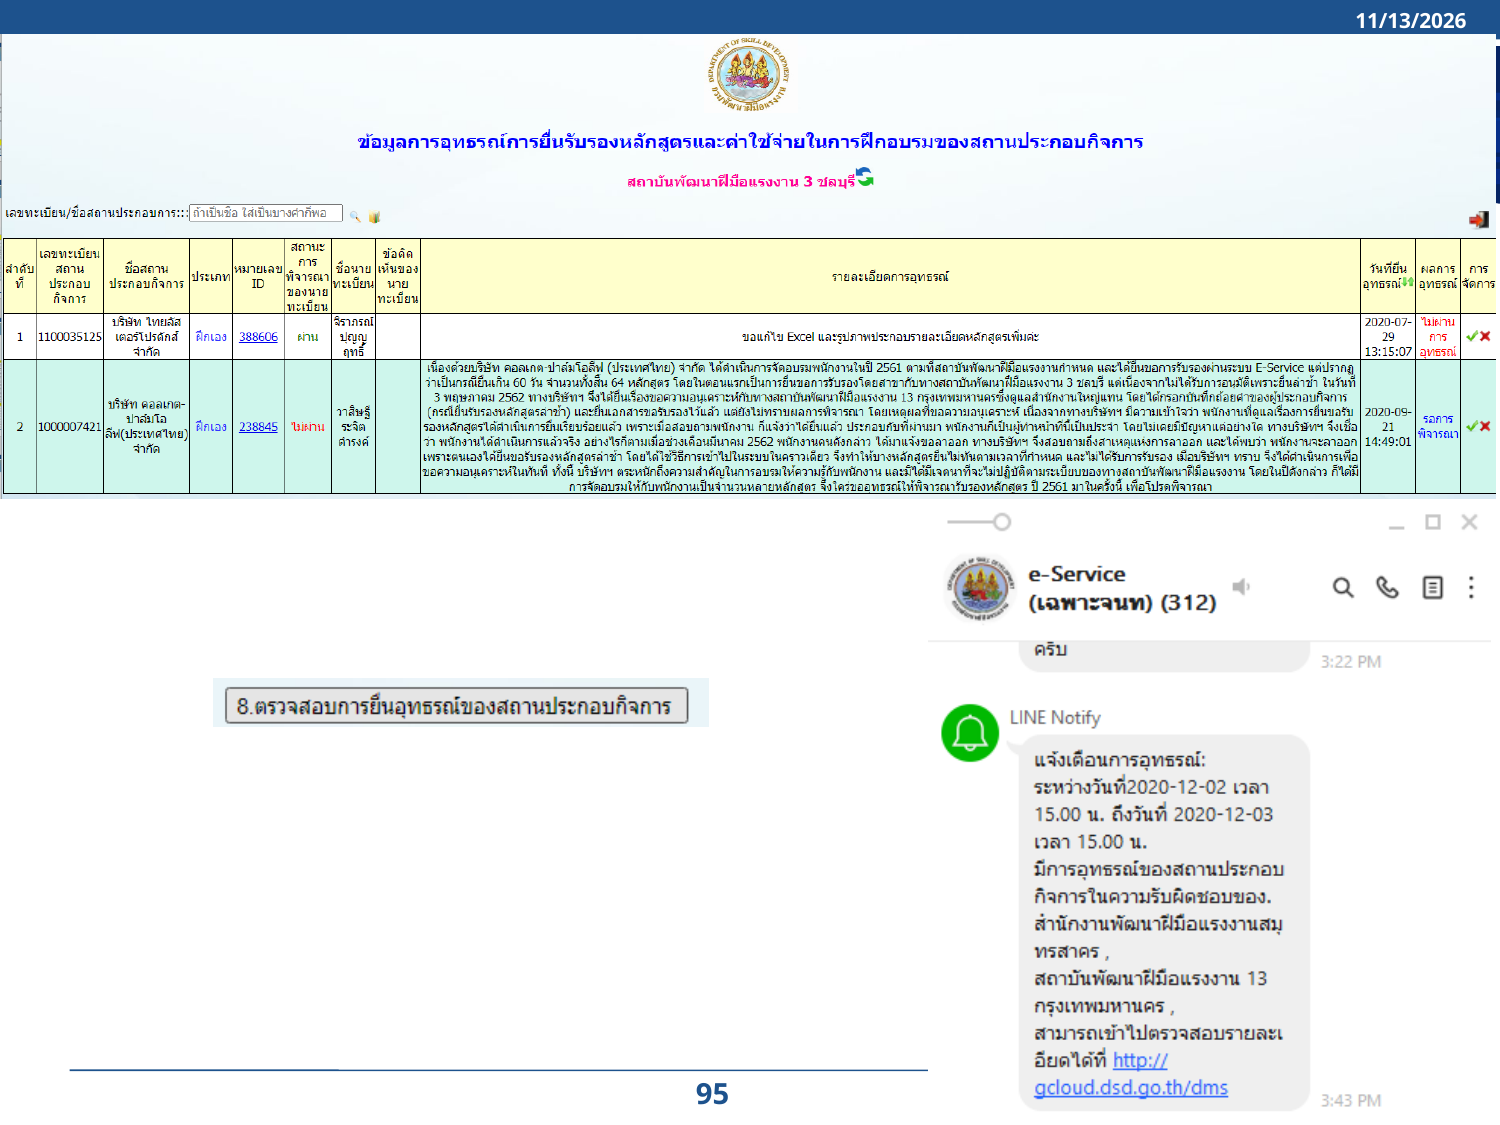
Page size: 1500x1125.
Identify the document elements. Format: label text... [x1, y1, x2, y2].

slide_number 95 [537, 1067, 888, 1118]
picture [927, 504, 1491, 1125]
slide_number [1068, 0, 1482, 32]
picture [0, 34, 1500, 499]
picture [213, 677, 709, 727]
